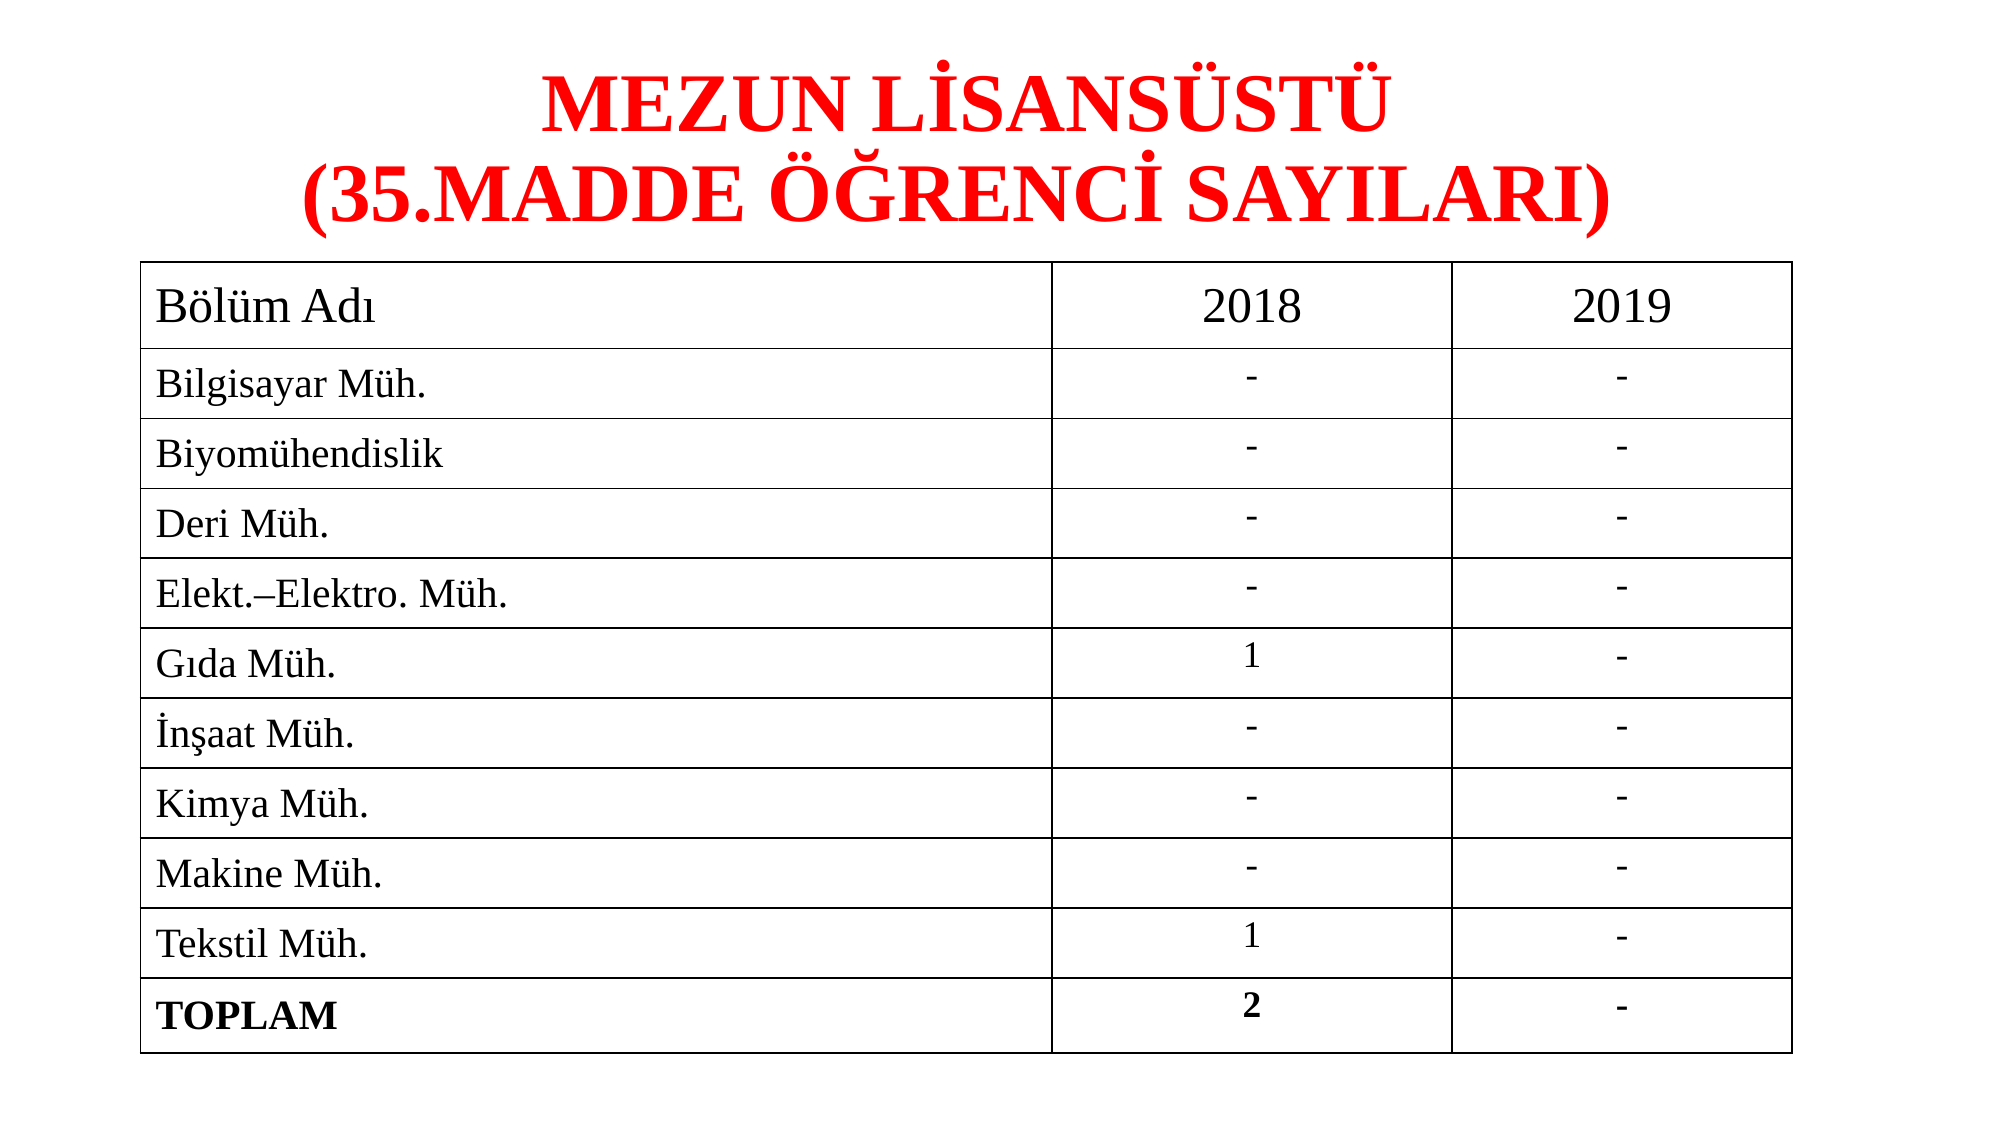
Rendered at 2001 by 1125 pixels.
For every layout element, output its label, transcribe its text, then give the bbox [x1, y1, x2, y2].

title MEZUN LİSANSÜSTÜ (35.MADDE ÖĞRENCİ SAYILARI) [109, 51, 1826, 237]
table_cell Deri Müh. [141, 489, 1051, 557]
table_cell - [1053, 489, 1451, 557]
table_cell - [1053, 839, 1451, 907]
table_cell - [1453, 349, 1791, 418]
table_cell 1 [1053, 909, 1451, 977]
table_cell - [1453, 559, 1791, 627]
table_cell - [1053, 419, 1451, 488]
table_cell - [1453, 699, 1791, 767]
table_cell 2 [1053, 979, 1451, 1052]
table_cell Bilgisayar Müh. [141, 349, 1051, 418]
table_cell - [1453, 629, 1791, 697]
table_cell - [1453, 839, 1791, 907]
table_cell Makine Müh. [141, 839, 1051, 907]
table_cell 1 [1053, 629, 1451, 697]
table_cell Gıda Müh. [141, 629, 1051, 697]
table_cell Kimya Müh. [141, 769, 1051, 837]
table_cell - [1453, 489, 1791, 557]
table_cell - [1053, 559, 1451, 627]
table_cell - [1453, 909, 1791, 977]
table_header 2018 [1053, 263, 1451, 348]
table_cell - [1453, 419, 1791, 488]
table_cell - [1053, 769, 1451, 837]
table_cell - [1053, 349, 1451, 418]
table_cell Tekstil Müh. [141, 909, 1051, 977]
table_cell Biyomühendislik [141, 419, 1051, 488]
table_cell - [1053, 699, 1451, 767]
table_cell - [1453, 979, 1791, 1052]
table_cell TOPLAM [141, 979, 1051, 1052]
table_cell İnşaat Müh. [141, 699, 1051, 767]
table_header 2019 [1453, 263, 1791, 348]
table_header Bölüm Adı [141, 263, 1051, 348]
table_cell Elekt.–Elektro. Müh. [141, 559, 1051, 627]
table_cell - [1453, 769, 1791, 837]
